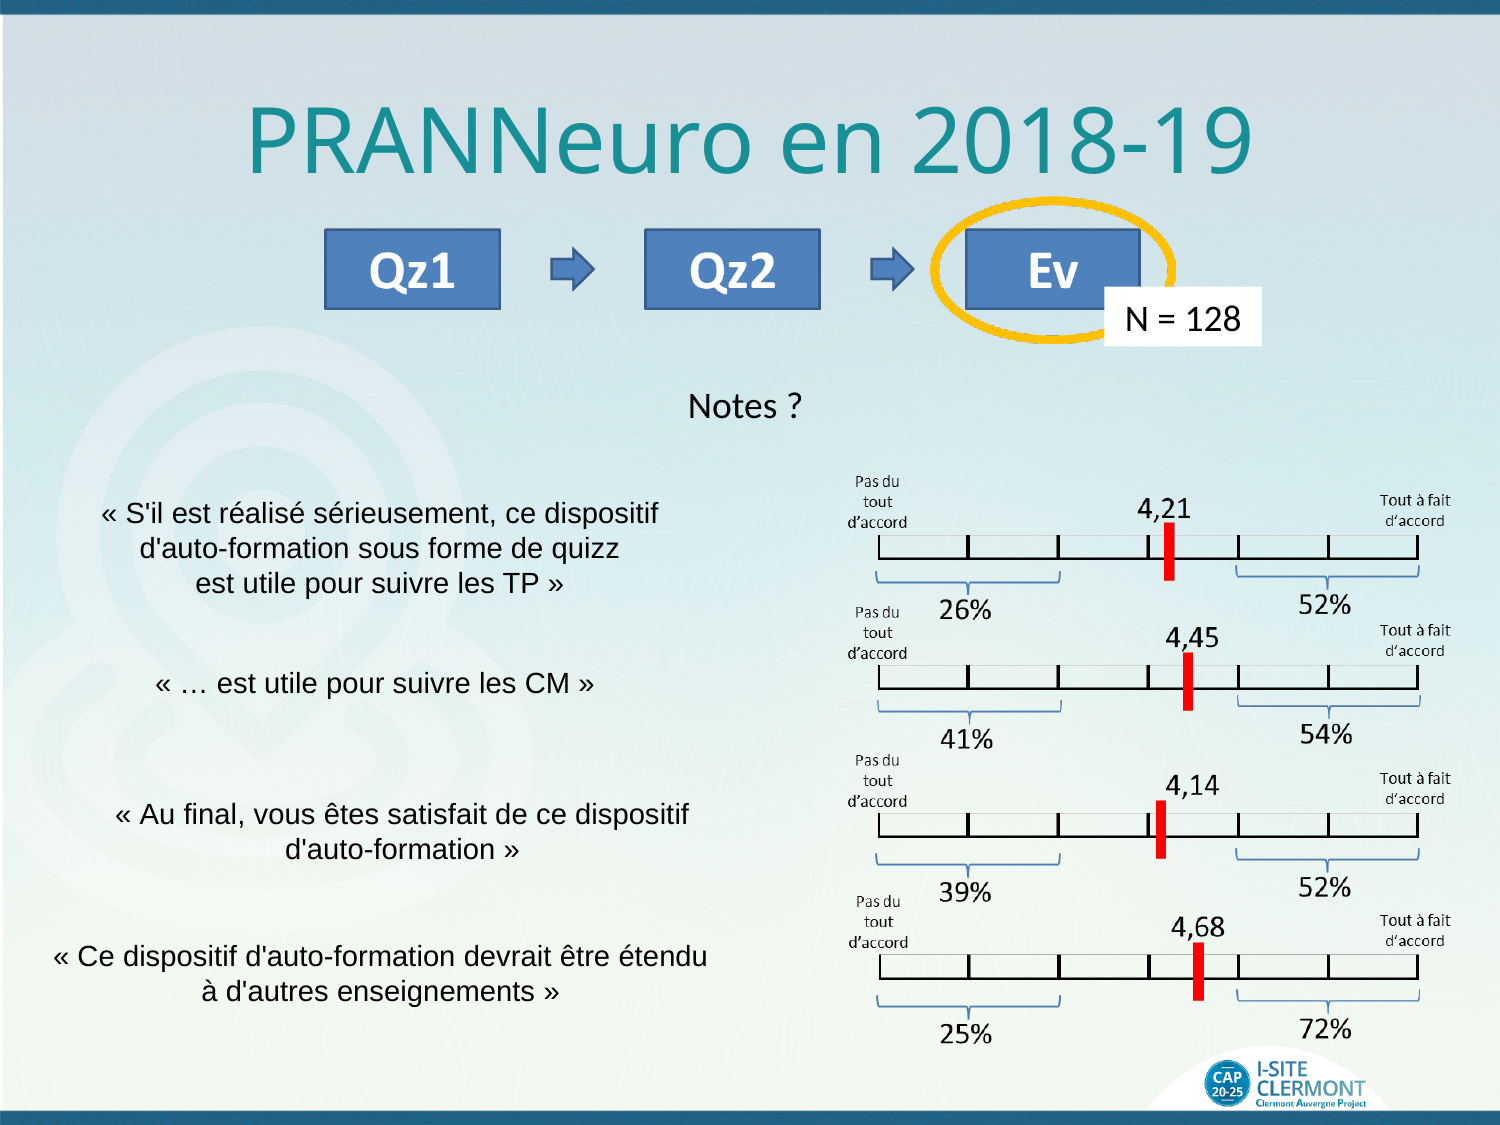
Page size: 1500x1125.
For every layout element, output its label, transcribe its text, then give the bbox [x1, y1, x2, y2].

text_box PRANNeuro en 2018-19 [74, 42, 1425, 231]
text_box « Ce dispositif d'auto-formation devrait être étendu à d'autres enseignements » [5, 929, 756, 1015]
text_box N = 128 [1179, 286, 1262, 347]
text_box « S'il est réalisé sérieusement, ce dispositif d'auto-formation sous forme de quizz est utile pour suivre les TP » [5, 486, 756, 607]
text_box « Au final, vous êtes satisfait de ce dispositif d'auto-formation » [27, 787, 778, 873]
text_box « … est utile pour suivre les CM » [0, 656, 750, 707]
picture [0, 0, 1500, 1125]
